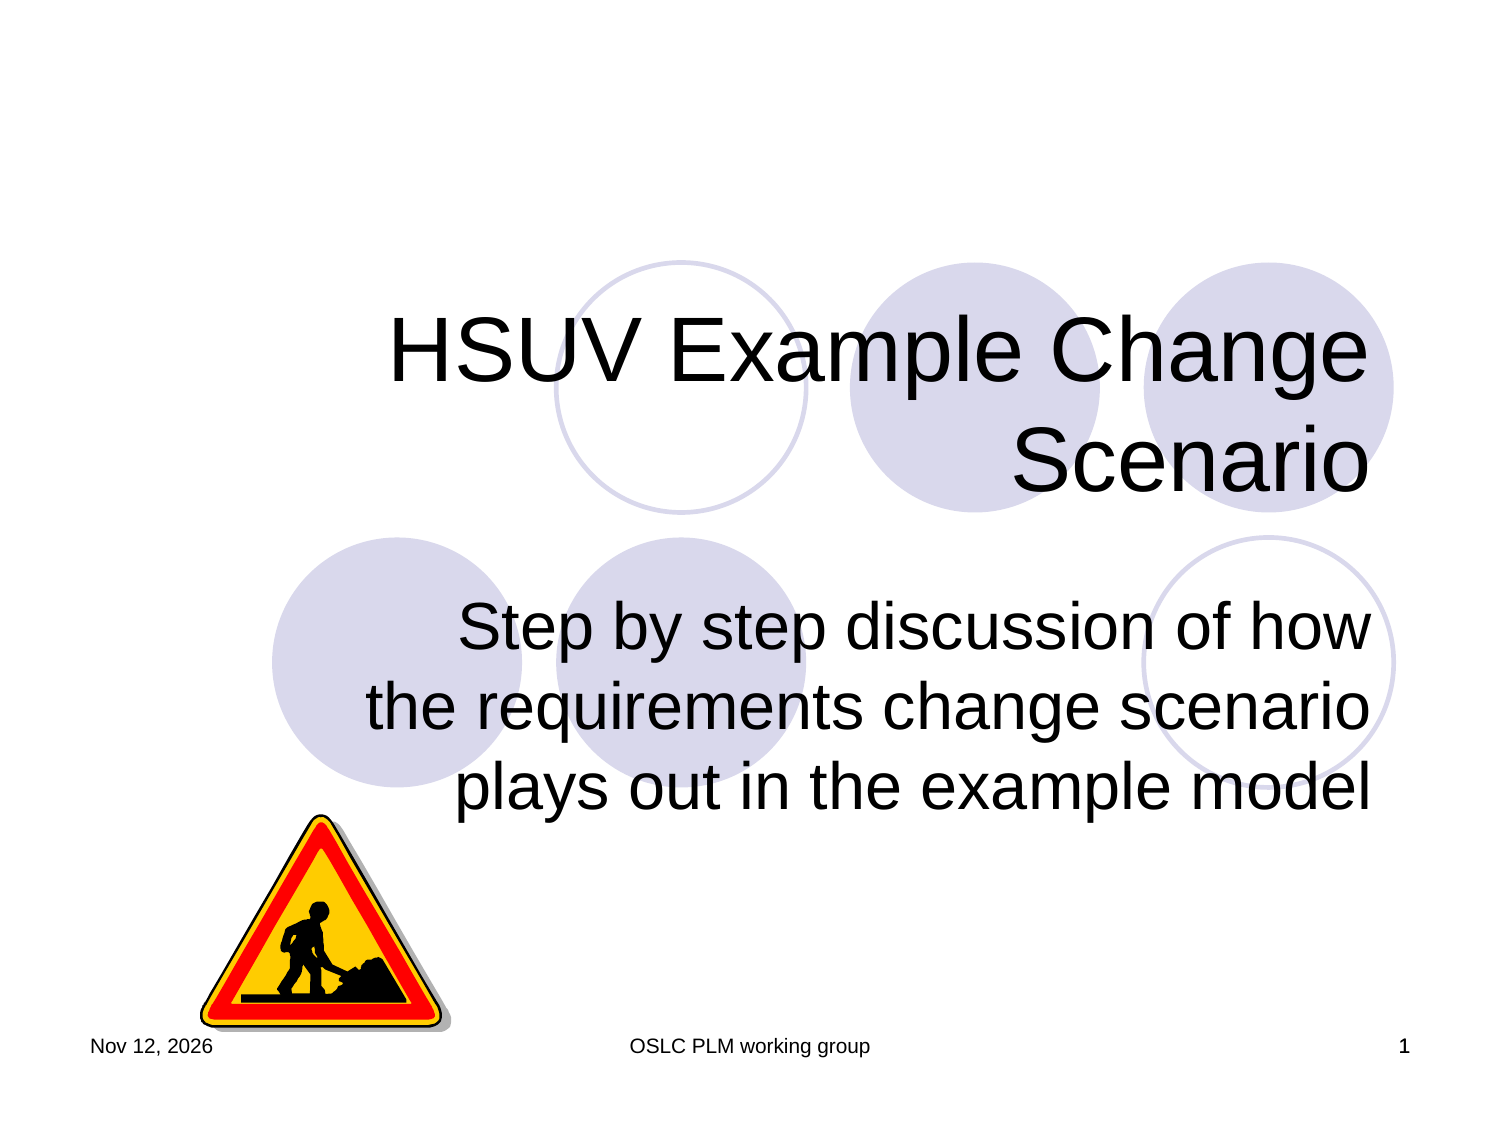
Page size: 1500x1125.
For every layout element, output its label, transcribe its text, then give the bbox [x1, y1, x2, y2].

footer OSLC PLM working group [512, 1024, 988, 1101]
title HSUV Example Change Scenario [112, 199, 1388, 518]
picture [199, 812, 452, 1033]
slide_number 15-Feb-11 [74, 1024, 426, 1101]
subtitle Step by step discussion of how the requirements change scenario plays out in the example model [337, 574, 1388, 863]
text_box 1 [1074, 1024, 1425, 1100]
